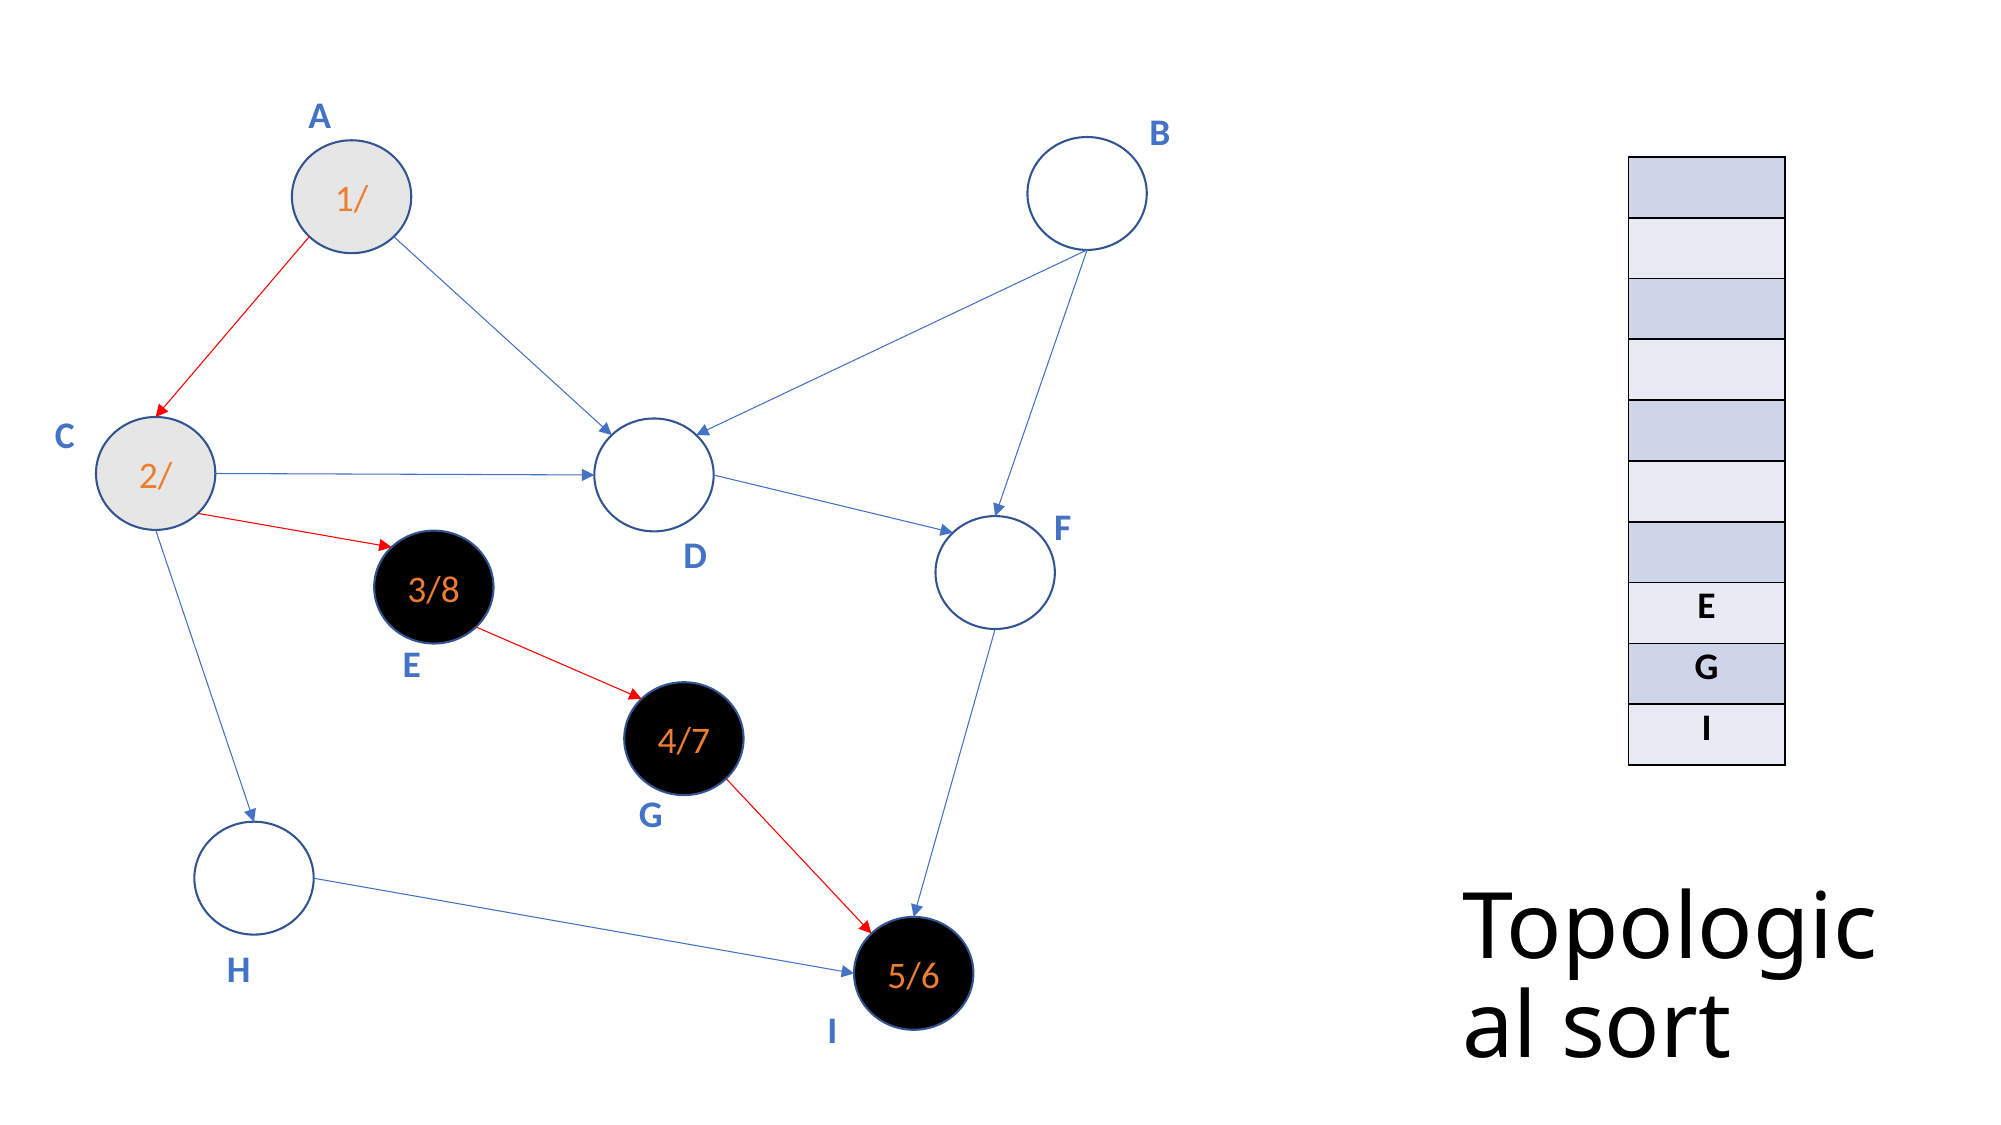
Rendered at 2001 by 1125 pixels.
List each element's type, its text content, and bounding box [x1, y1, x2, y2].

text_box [155, 529, 254, 822]
text_box 1/ [290, 144, 413, 255]
text_box A [293, 83, 412, 144]
text_box [593, 417, 715, 533]
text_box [913, 629, 996, 917]
table_cell [1629, 523, 1784, 582]
table_cell [1629, 462, 1784, 521]
text_box B [1134, 100, 1253, 161]
table_cell G [1629, 644, 1784, 703]
text_box C [40, 403, 155, 463]
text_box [475, 626, 642, 699]
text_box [155, 236, 310, 417]
table_cell [1629, 401, 1784, 460]
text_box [726, 778, 872, 934]
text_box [393, 236, 612, 436]
text_box E [387, 633, 475, 693]
title Topological sort [1447, 869, 1936, 1087]
text_box G [624, 782, 726, 842]
text_box 4/7 [623, 681, 745, 782]
table_cell E [1629, 583, 1784, 643]
text_box [934, 515, 1056, 631]
table_cell I [1629, 705, 1784, 764]
text_box H [212, 937, 330, 998]
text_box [696, 249, 1088, 435]
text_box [713, 474, 953, 533]
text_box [313, 878, 854, 974]
table_cell [1629, 279, 1784, 338]
text_box I [812, 998, 931, 1059]
table_cell [1629, 219, 1784, 278]
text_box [197, 513, 392, 548]
text_box F [1039, 495, 1158, 556]
text_box D [668, 523, 787, 584]
text_box [193, 820, 315, 936]
text_box [1026, 135, 1148, 251]
table_header [1629, 158, 1784, 217]
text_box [995, 435, 1088, 516]
text_box 5/6 [853, 915, 975, 1029]
table_cell [1629, 340, 1784, 399]
text_box 2/ [94, 415, 217, 531]
text_box 3/8 [373, 529, 495, 645]
